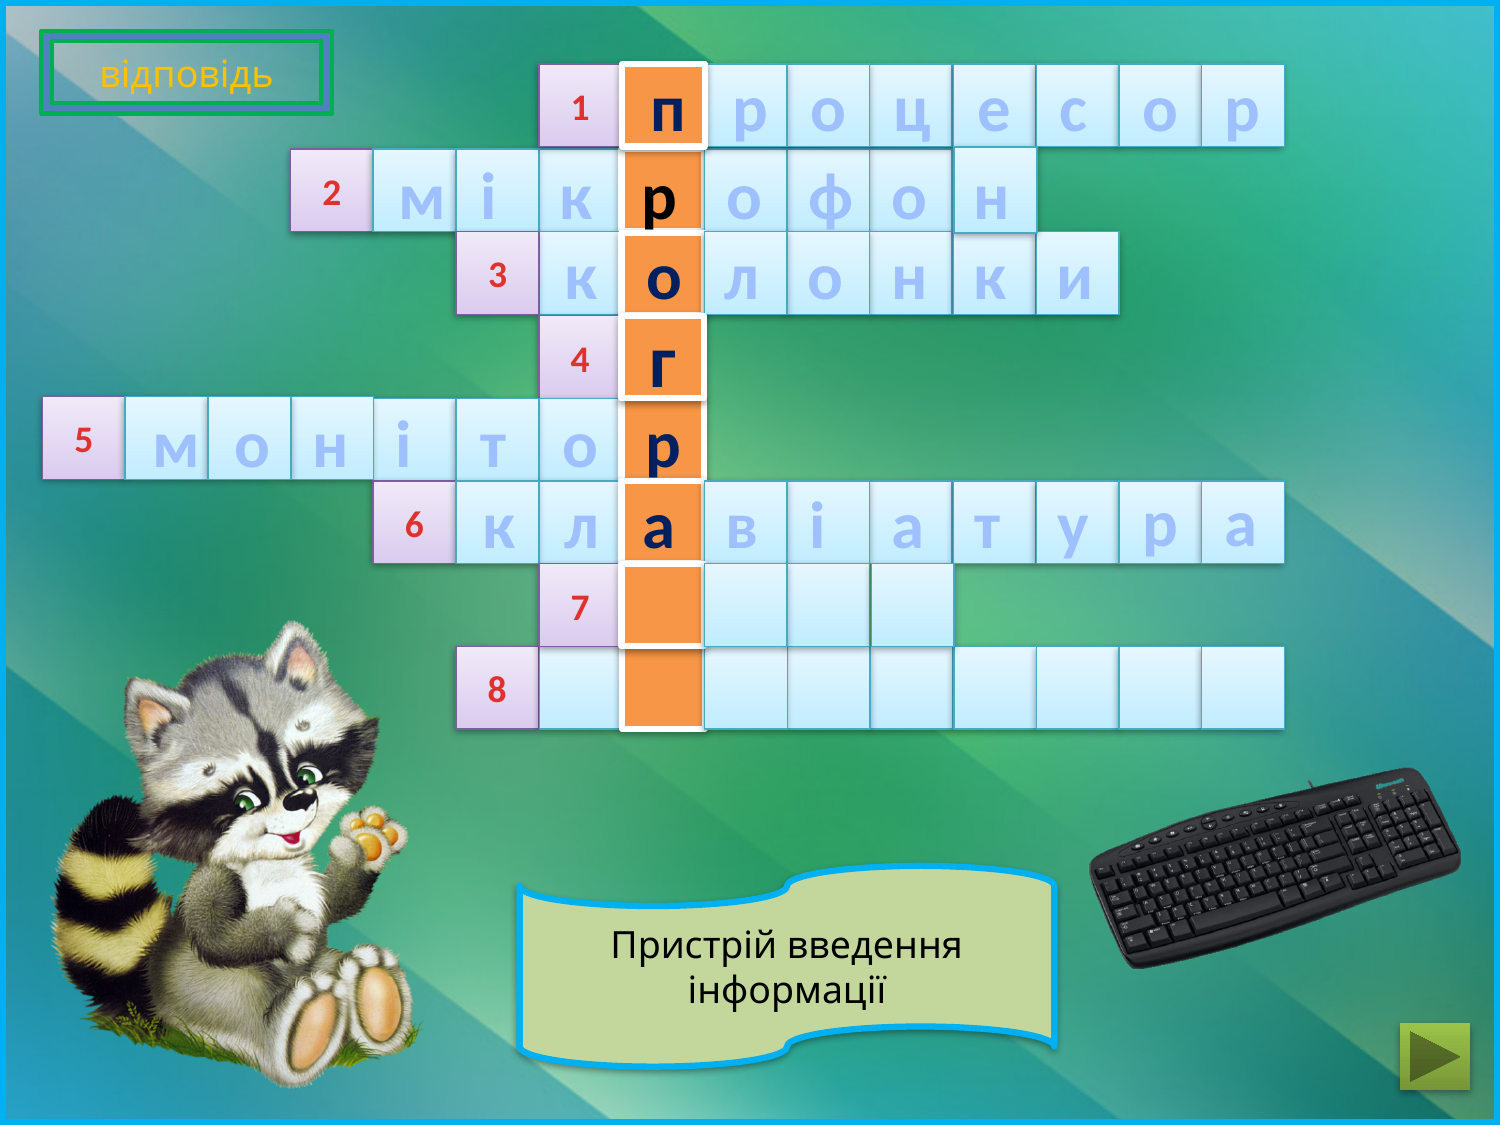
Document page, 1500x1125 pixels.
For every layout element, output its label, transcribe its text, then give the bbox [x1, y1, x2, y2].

text_box відповідь [39, 29, 334, 116]
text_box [383, 145, 1026, 242]
text_box [1399, 1023, 1471, 1091]
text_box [548, 224, 1110, 322]
text_box [1032, 162, 1038, 223]
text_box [466, 472, 1274, 571]
picture [1083, 759, 1466, 972]
text_box [0, 0, 1500, 1125]
text_box г [618, 331, 707, 401]
text_box [871, 579, 955, 647]
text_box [634, 57, 1277, 154]
picture [41, 604, 434, 1098]
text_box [136, 393, 697, 491]
